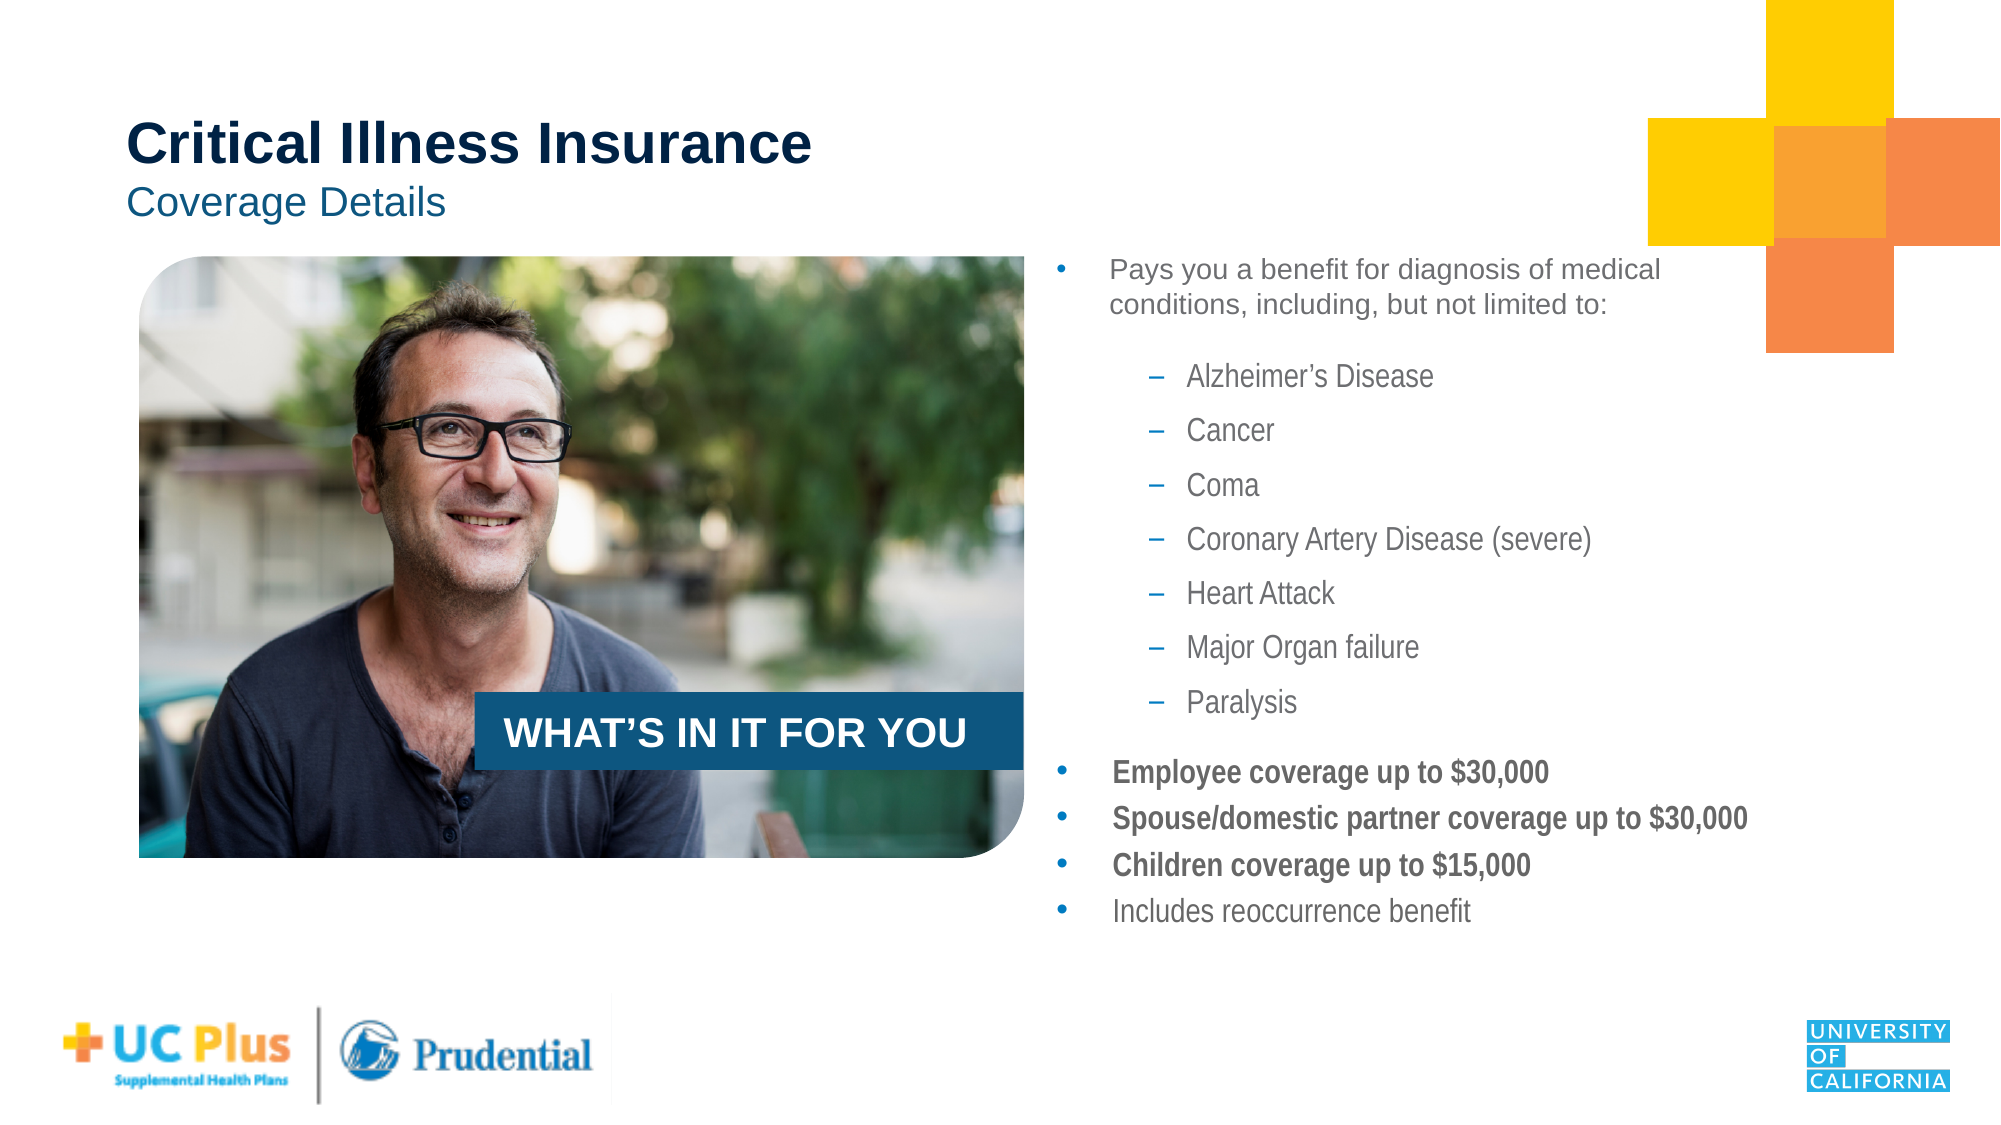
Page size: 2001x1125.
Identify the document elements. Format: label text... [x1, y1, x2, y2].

picture [52, 993, 612, 1105]
picture [138, 256, 1025, 859]
text_box Pays you a benefit for diagnosis of medical conditions, including, but not limited to: [1041, 243, 1700, 351]
text_box Employee coverage up to $30,000 Spouse/domestic partner coverage up to $30,000 Children coverage up to $15,000 Includes reoccurrence benefit [1041, 742, 1839, 964]
text_box Alzheimer’s Disease Cancer Coma Coronary Artery Disease (severe) Heart Attack Major Organ failure Paralysis [1078, 351, 1640, 742]
text_box Critical Illness Insurance Coverage Details [111, 97, 1133, 195]
